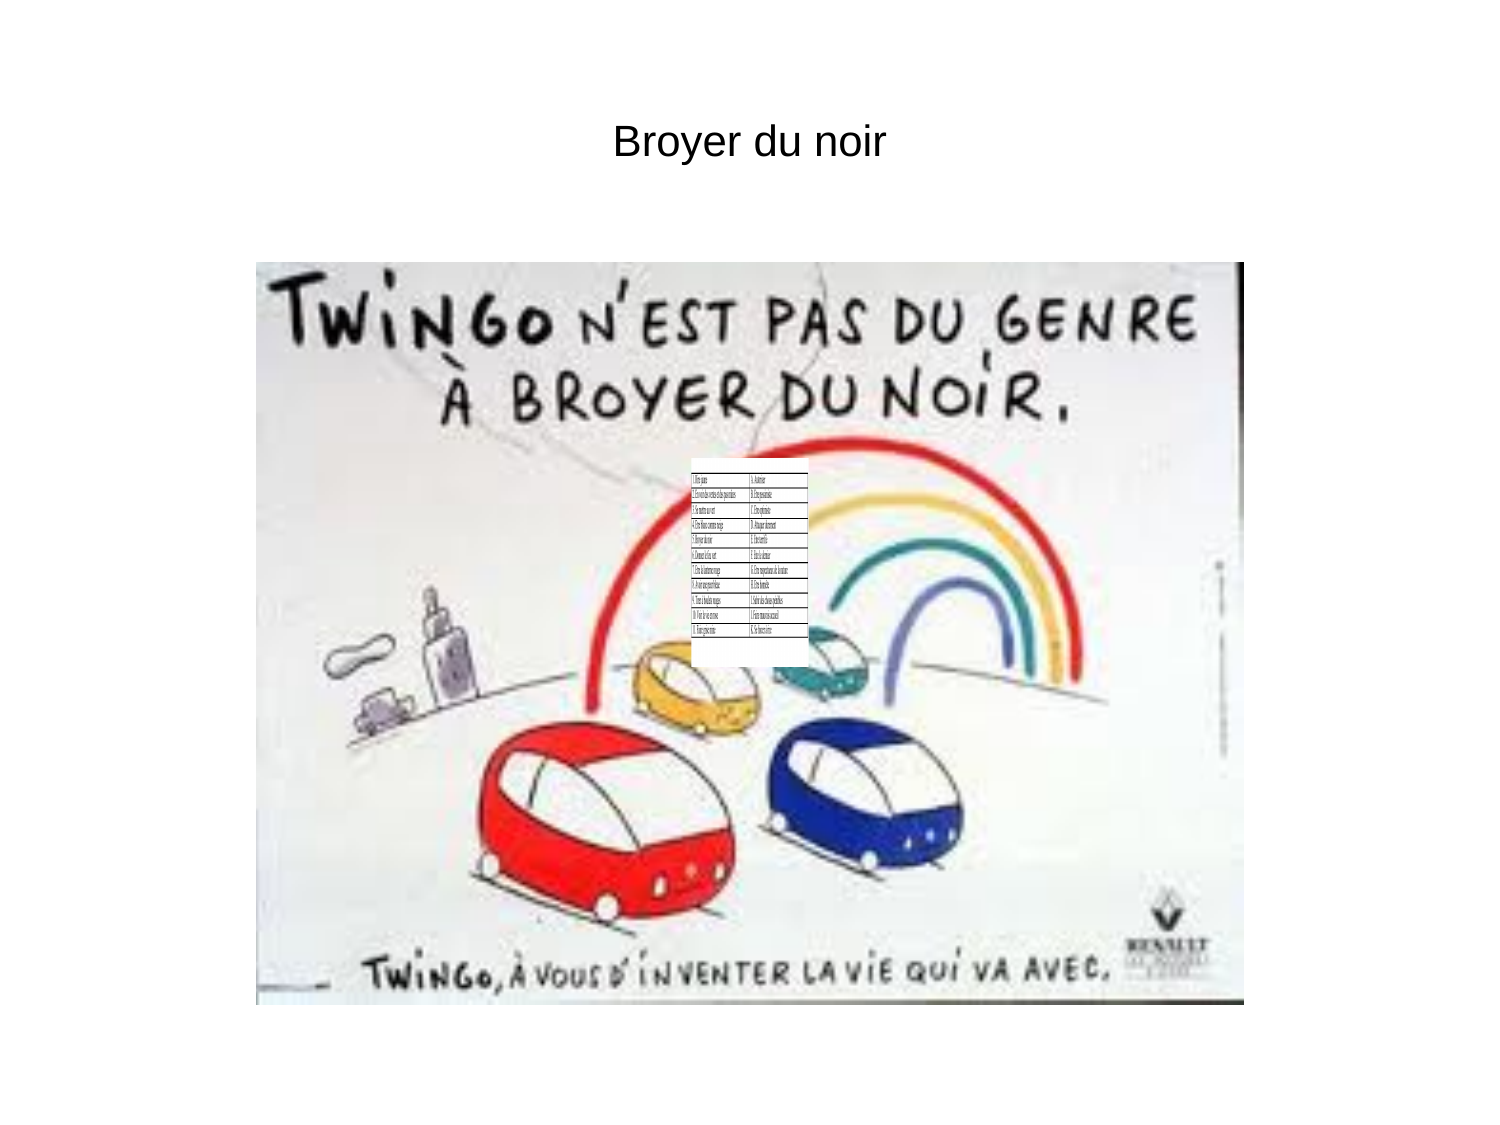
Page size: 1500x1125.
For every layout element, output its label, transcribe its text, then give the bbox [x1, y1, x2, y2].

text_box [691, 458, 809, 667]
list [74, 262, 1426, 1006]
title Broyer du noir [75, 45, 1425, 233]
